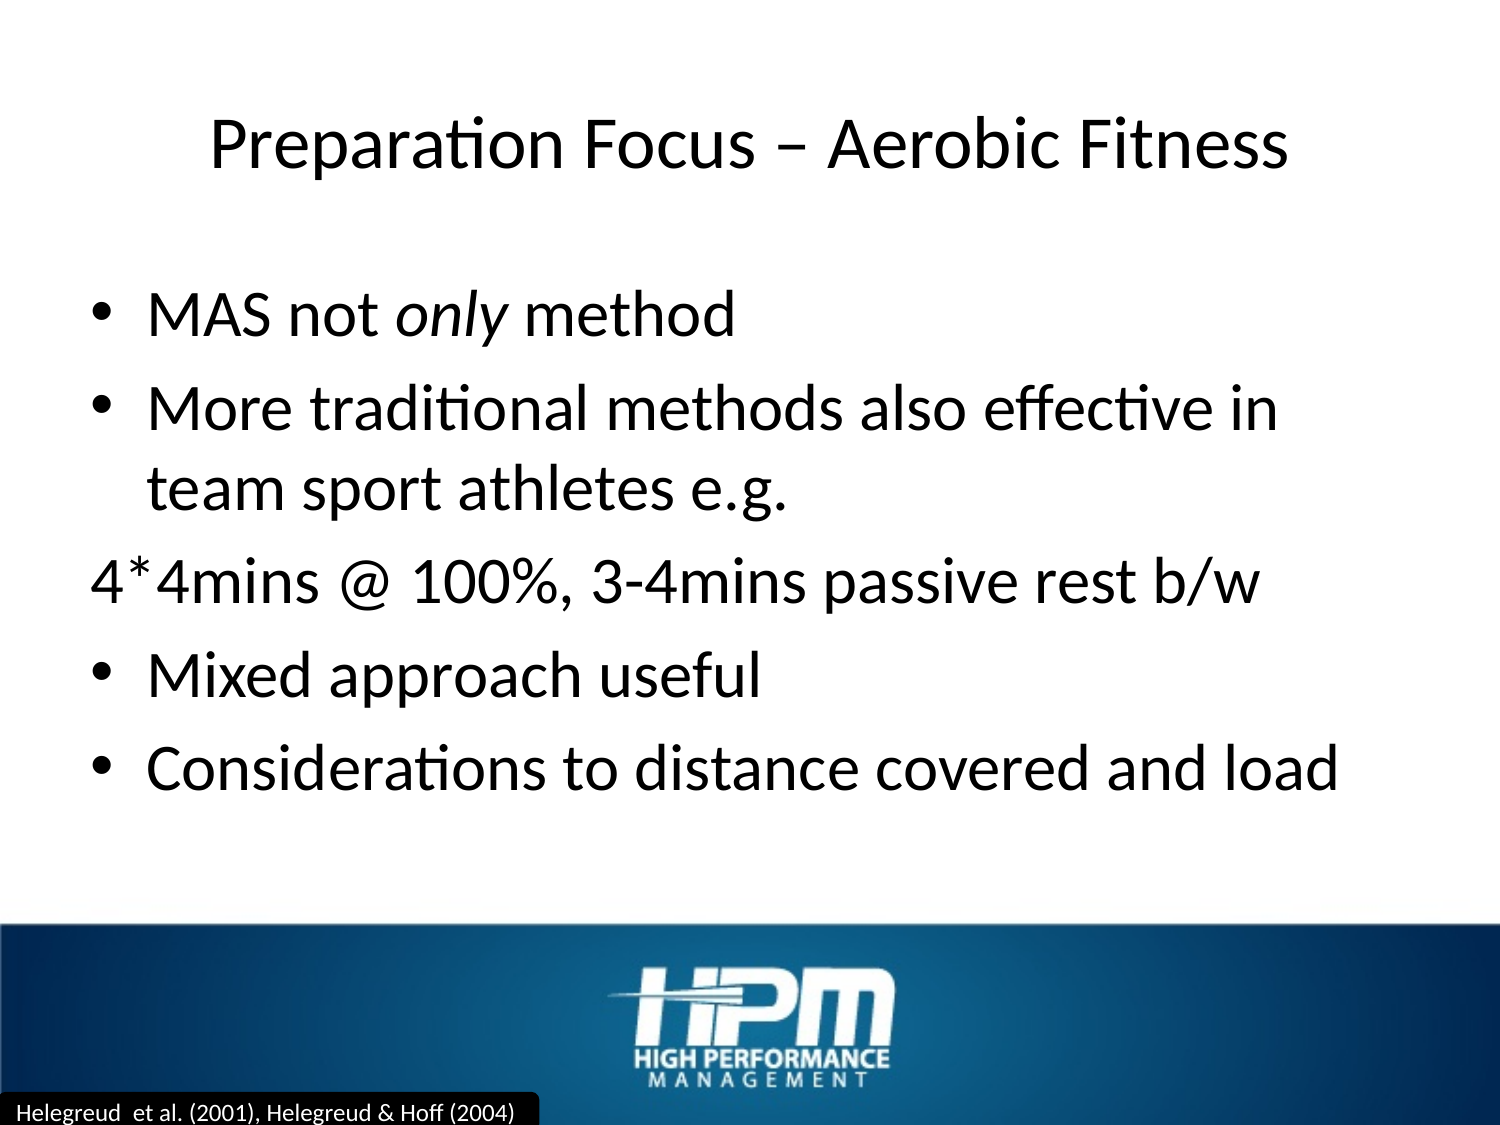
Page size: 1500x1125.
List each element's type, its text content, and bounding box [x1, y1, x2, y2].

picture [0, 0, 1500, 1125]
title Preparation Focus – Aerobic Fitness [75, 45, 1425, 233]
text_box Helegreud et al. (2001), Helegreud & Hoff (2004) [0, 1091, 540, 1125]
list MAS not only method More traditional methods also effective in team sport athletes e.g. 4*4mins @ 100%, 3-4mins passive rest b/w Mixed approach useful Considerations to distance covered and load [75, 262, 1425, 1005]
